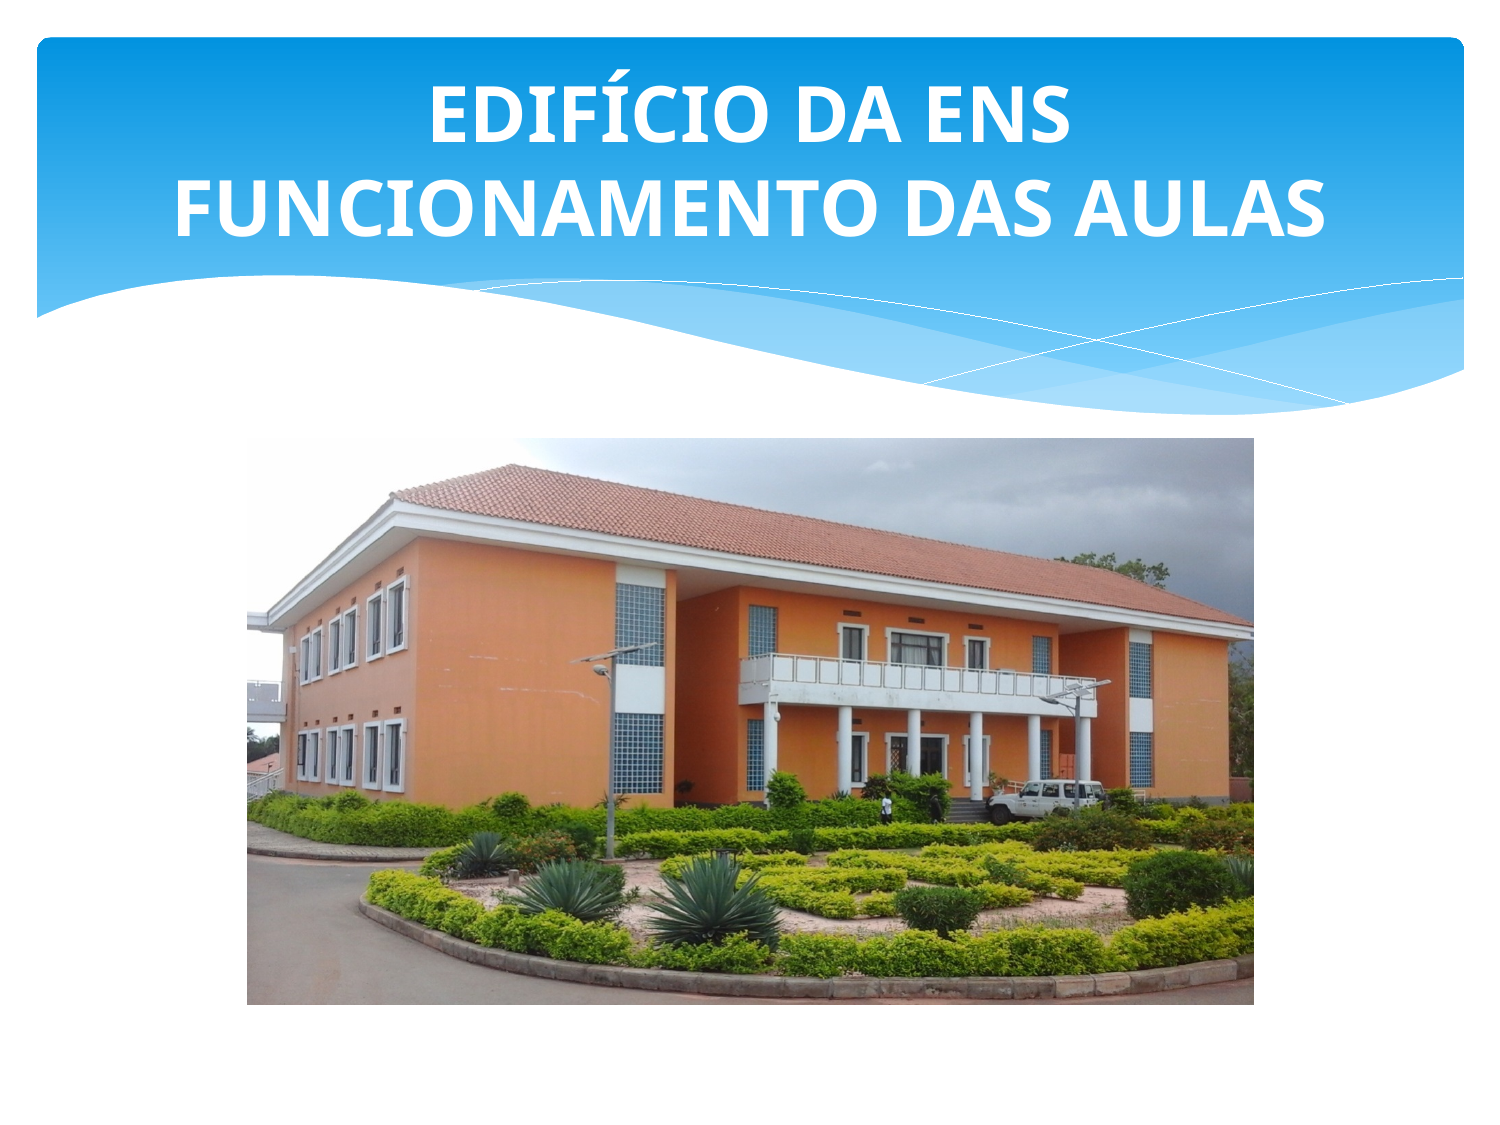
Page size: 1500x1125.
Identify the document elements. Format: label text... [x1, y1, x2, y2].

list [247, 438, 1255, 1006]
title EDIFÍCIO DA ENS FUNCIONAMENTO DAS AULAS [75, 55, 1425, 261]
